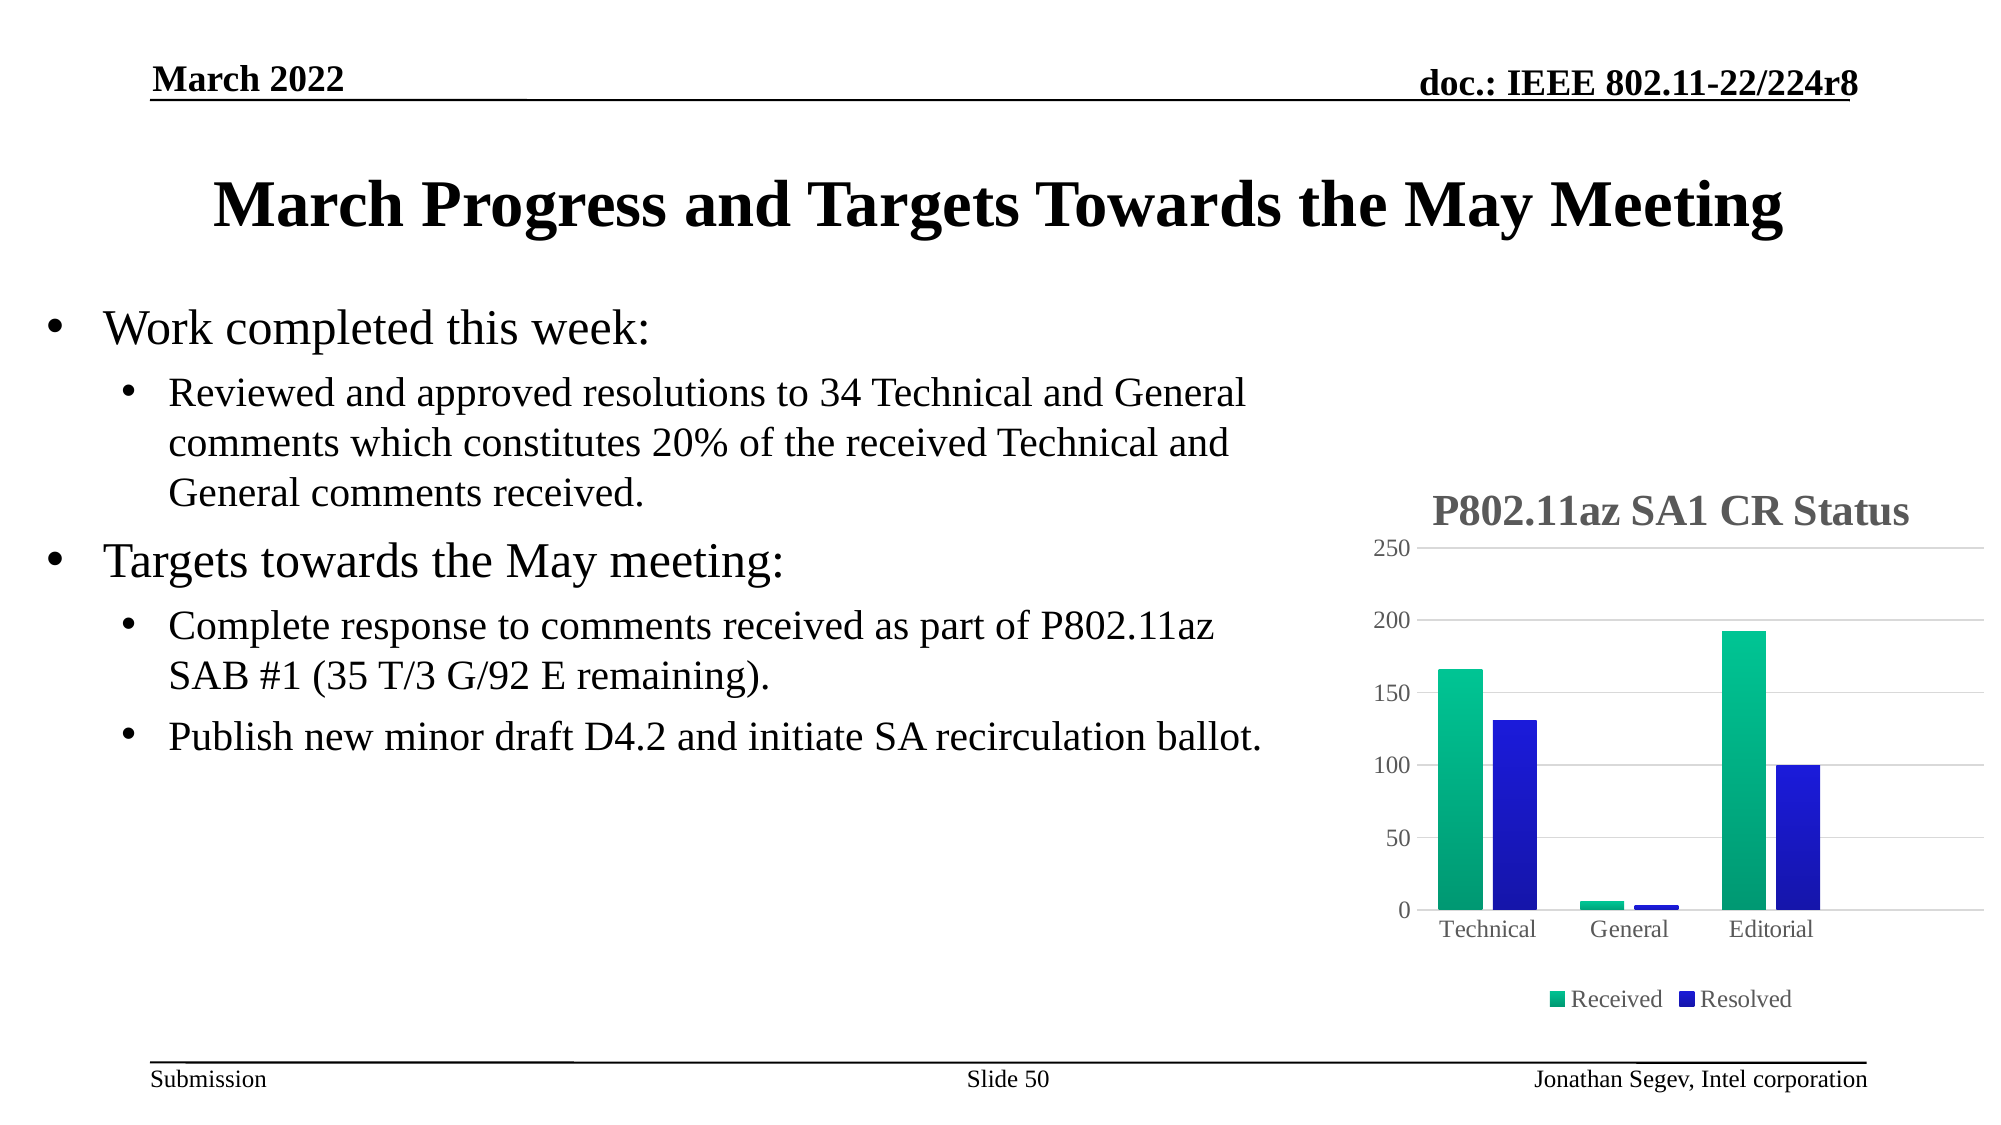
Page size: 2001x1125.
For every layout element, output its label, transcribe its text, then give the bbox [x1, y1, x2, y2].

footer Jonathan Segev, Intel corporation [1171, 1061, 1869, 1093]
list Work completed this week: Reviewed and approved resolutions to 34 Technical and General comments which constitutes 20% of the received Technical and General comments received. Targets towards the May meeting: Complete response to comments received as part of P802.11az SAB #1 (35 T/3 G/92 E remaining). Publish new minor draft D4.2 and initiate SA recirculation ballot. [31, 286, 1284, 1000]
slide_number Slide 50 [950, 1061, 1067, 1123]
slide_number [152, 54, 563, 100]
chart [1342, 453, 2000, 1019]
title March Progress and Targets Towards the May Meeting [149, 112, 1850, 288]
